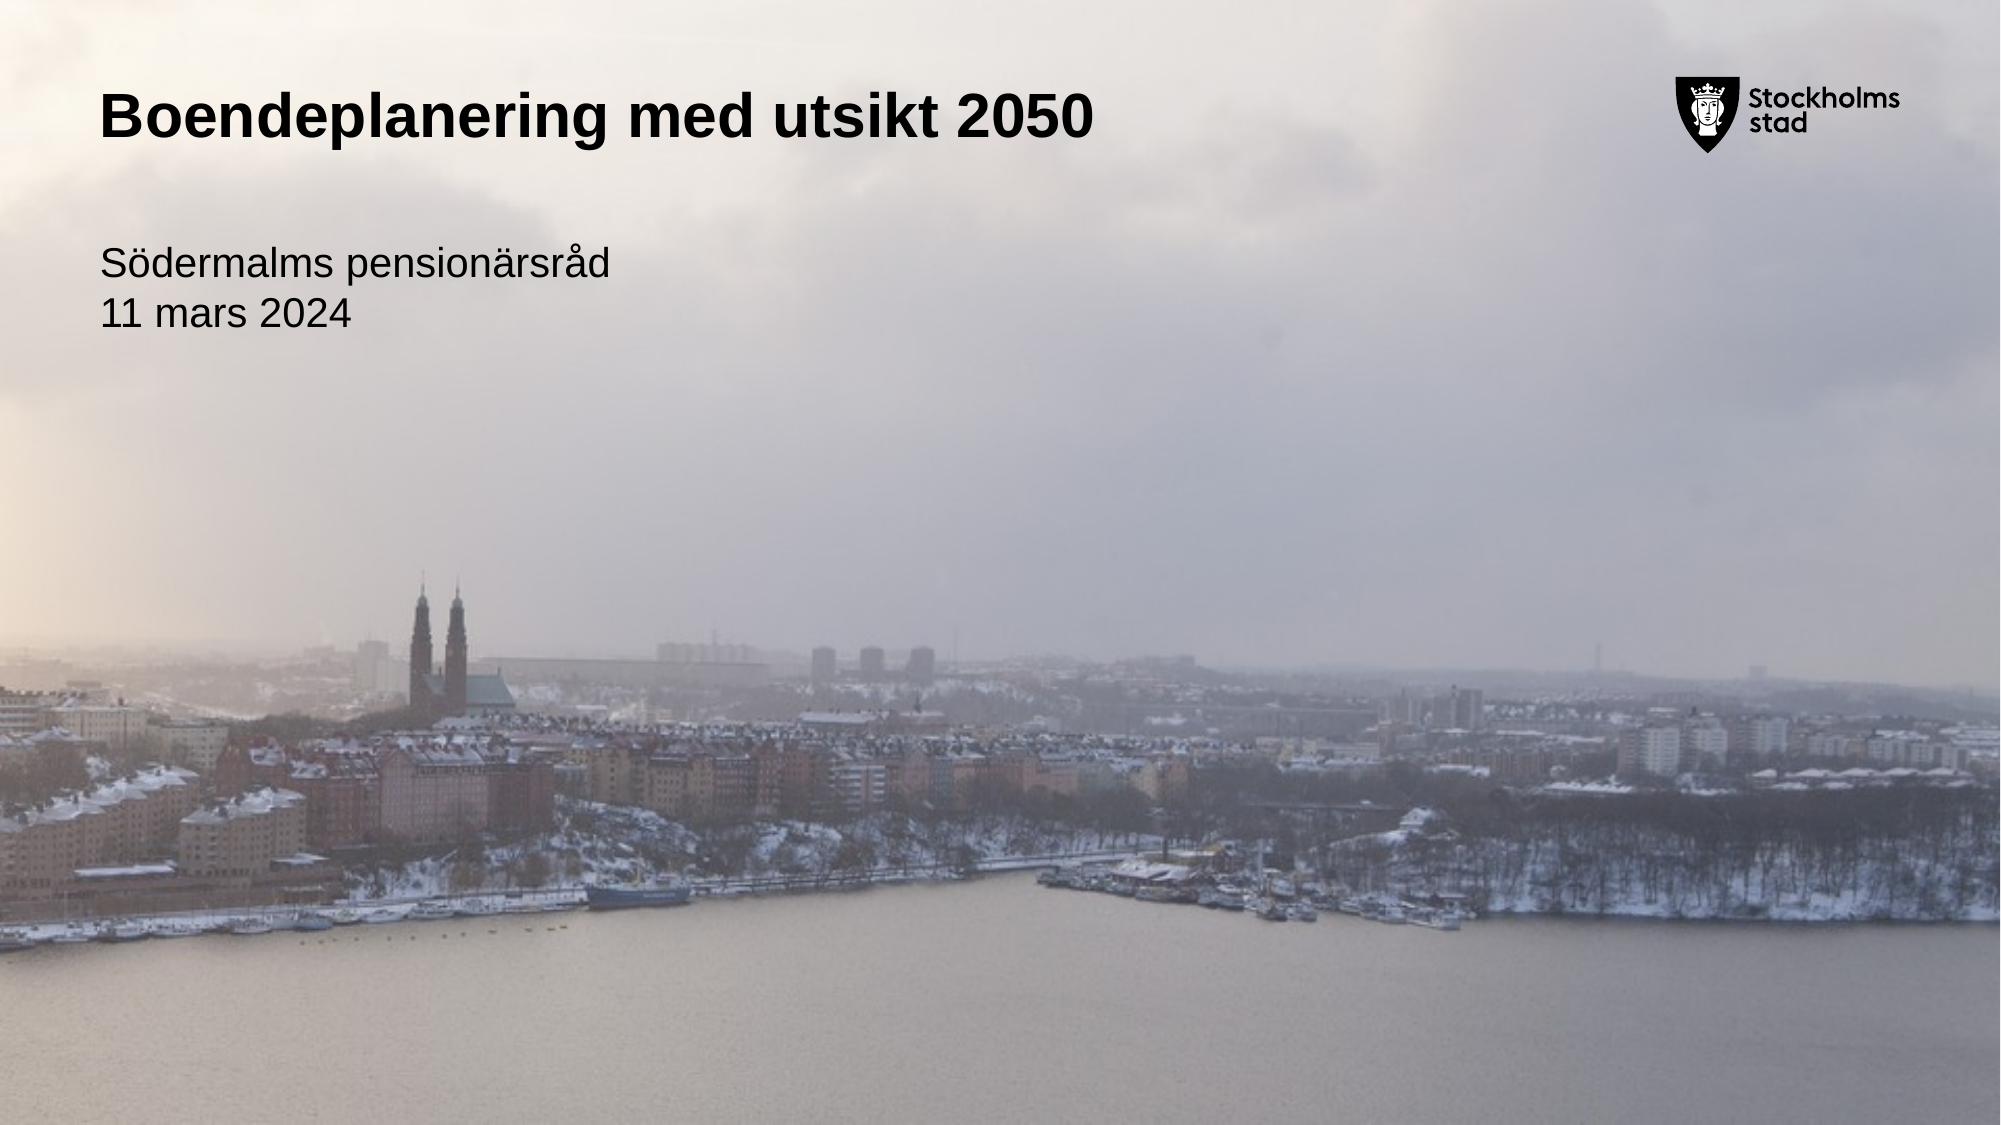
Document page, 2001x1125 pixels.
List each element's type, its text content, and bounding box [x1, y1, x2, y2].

picture [0, 0, 2001, 1125]
subtitle Södermalms pensionärsråd 11 mars 2024 [99, 236, 1297, 524]
title Boendeplanering med utsikt 2050 [99, 75, 1301, 234]
